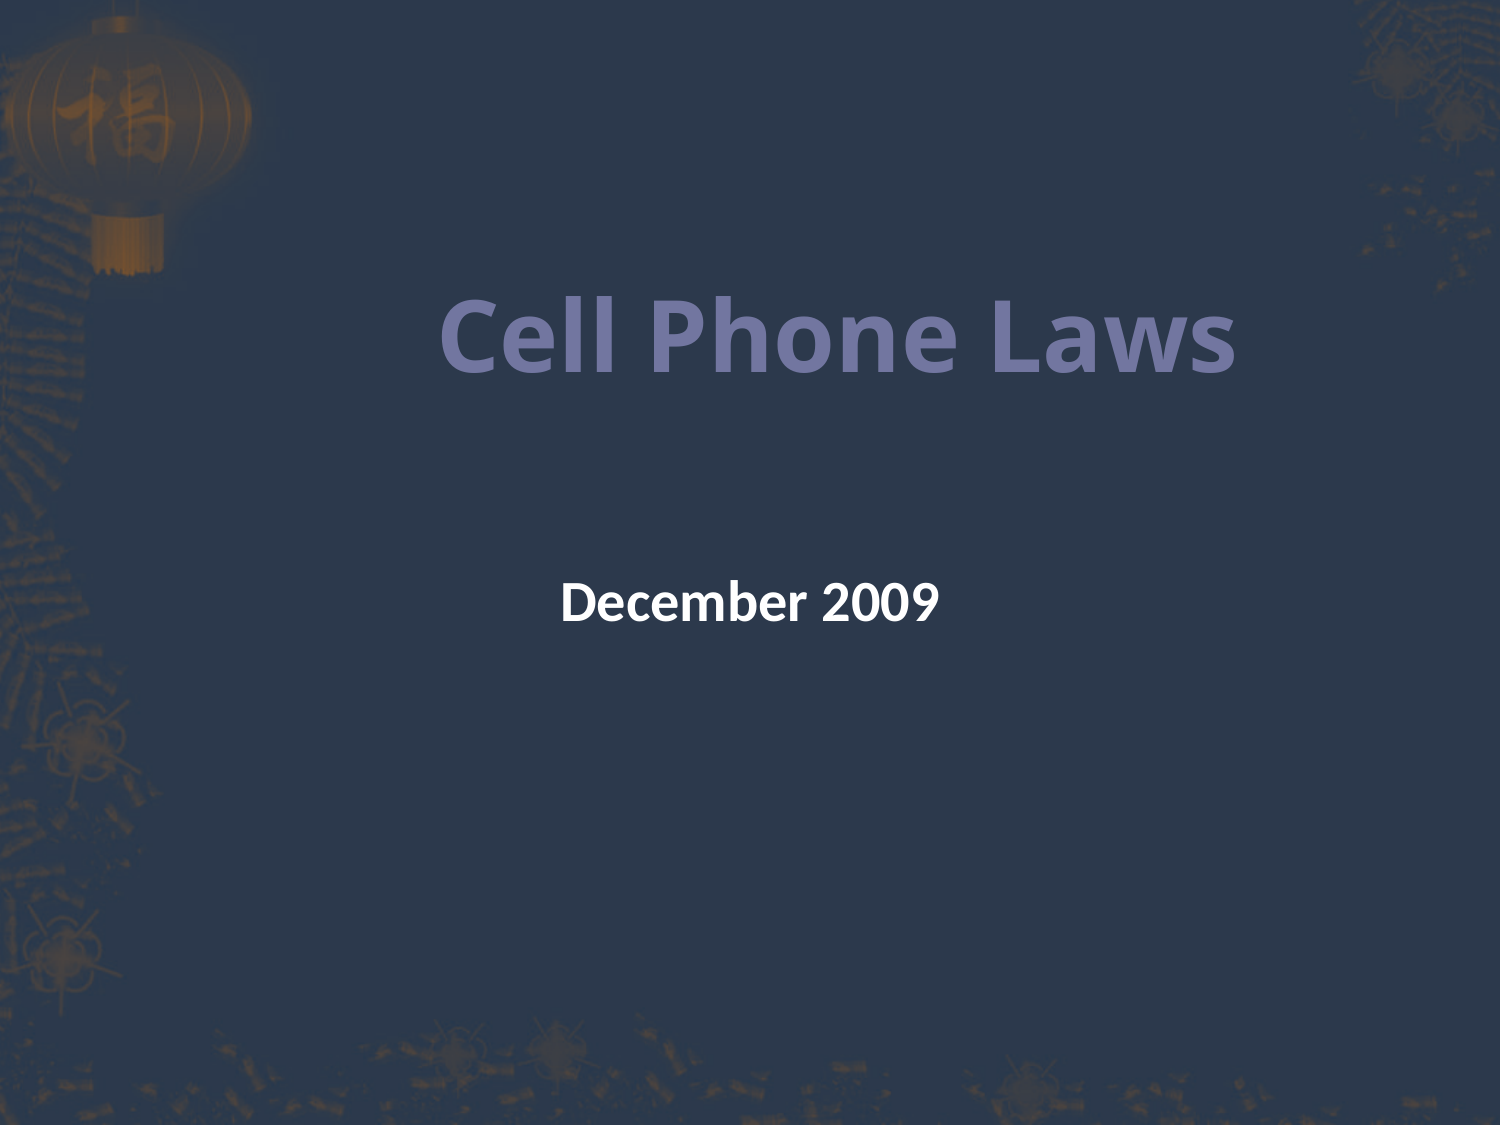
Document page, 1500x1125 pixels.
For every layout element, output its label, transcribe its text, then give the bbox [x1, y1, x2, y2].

title Cell Phone Laws [112, 234, 1388, 551]
subtitle December 2009 [225, 556, 1275, 844]
